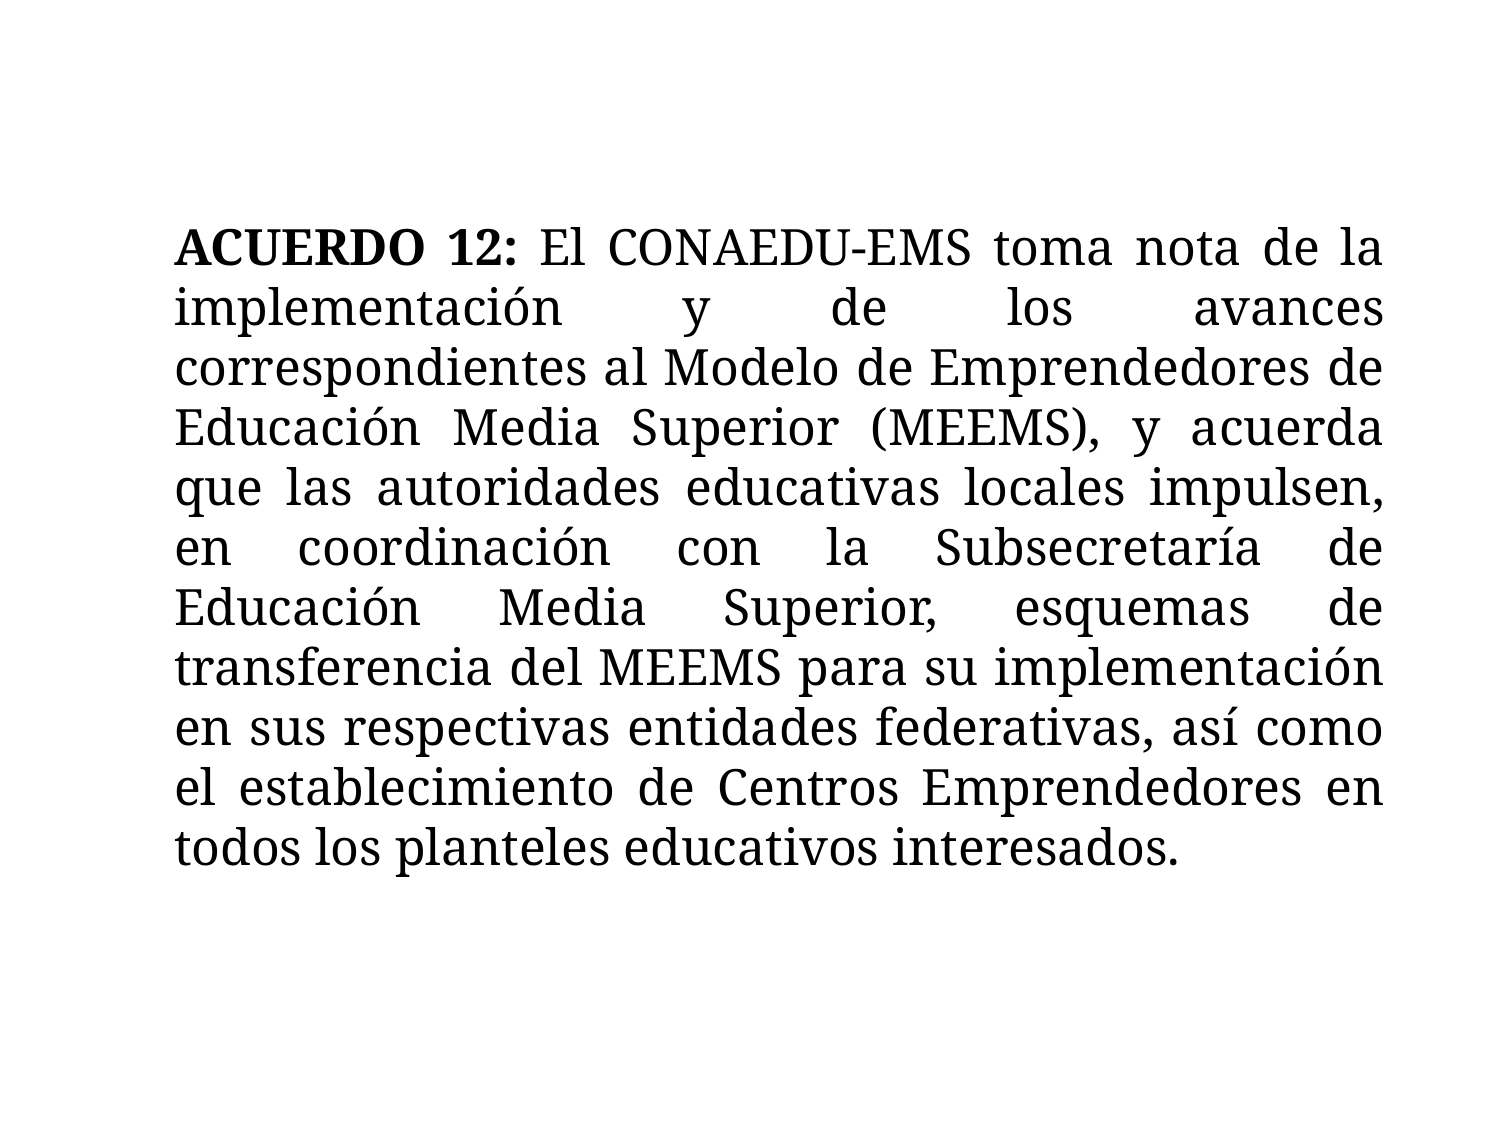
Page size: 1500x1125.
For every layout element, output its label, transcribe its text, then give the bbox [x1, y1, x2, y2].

text_box ACUERDO 12: El CONAEDU-EMS toma nota de la implementación y de los avances correspondientes al Modelo de Emprendedores de Educación Media Superior (MEEMS), y acuerda que las autoridades educativas locales impulsen, en coordinación con la Subsecretaría de Educación Media Superior, esquemas de transferencia del MEEMS para su implementación en sus respectivas entidades federativas, así como el establecimiento de Centros Emprendedores en todos los planteles educativos interesados. [159, 208, 1400, 883]
